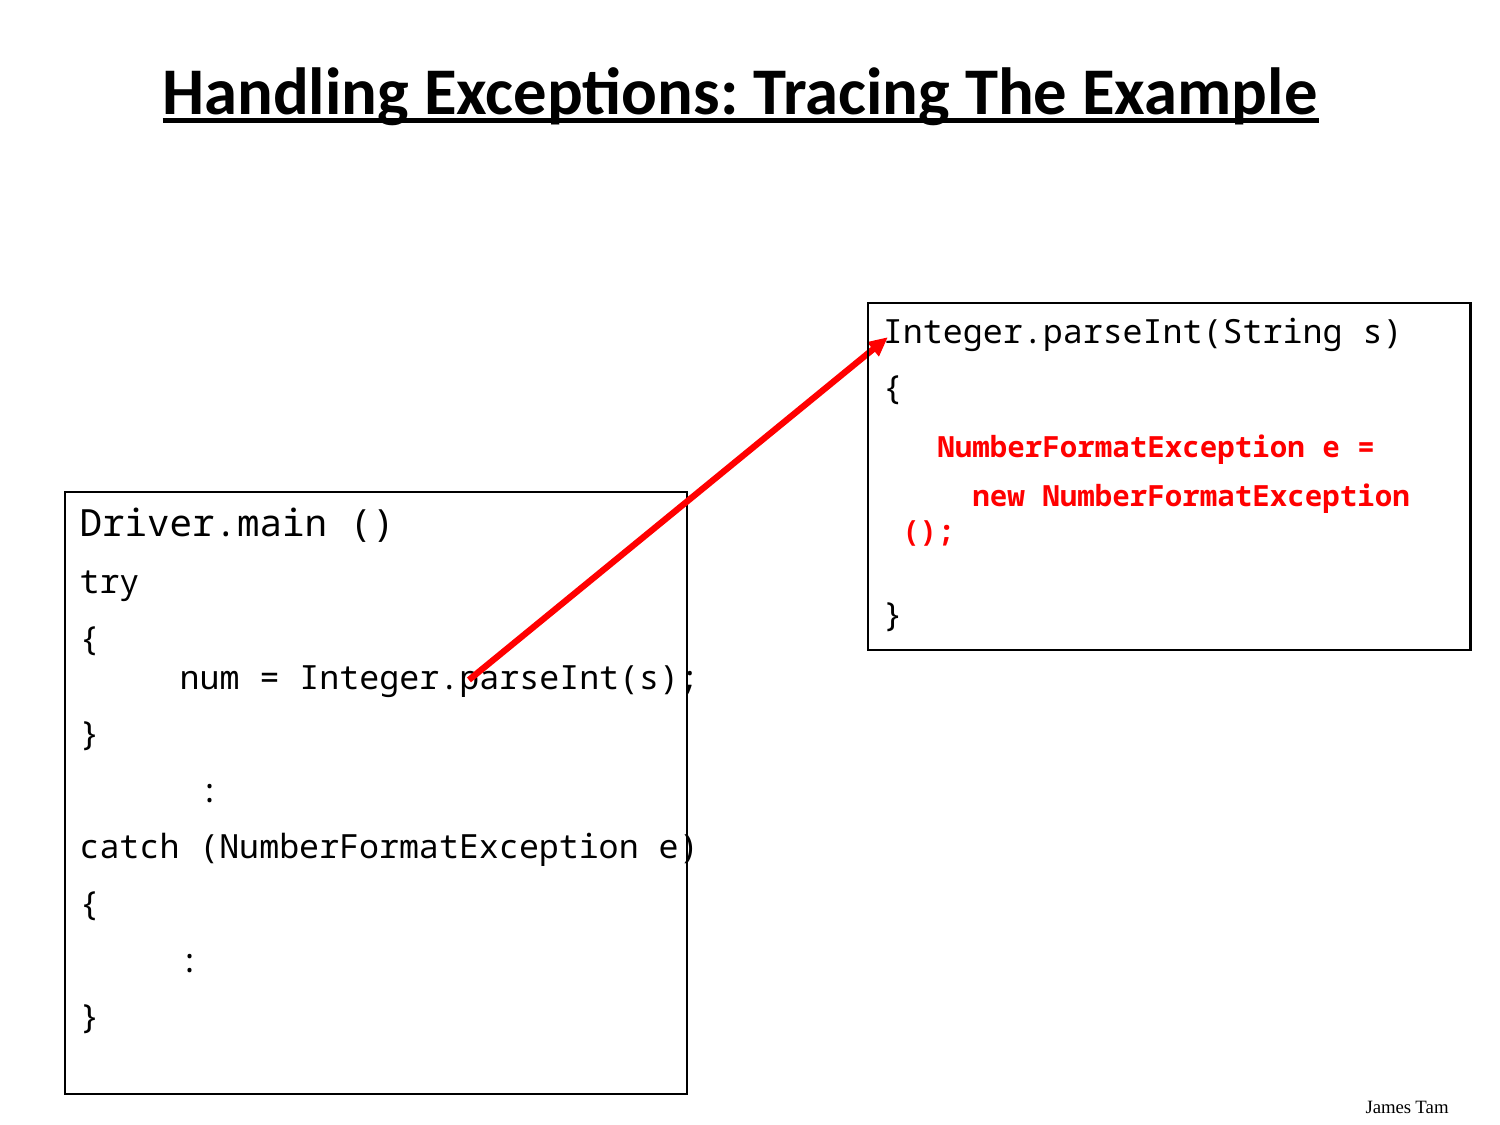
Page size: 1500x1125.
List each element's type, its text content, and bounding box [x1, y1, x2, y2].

text_box Driver.main () try { num = Integer.parseInt(s); } : catch (NumberFormatException e) { : } [64, 491, 688, 1094]
title Handling Exceptions: Tracing The Example [70, 49, 1411, 136]
text_box NumberFormatException e = new NumberFormatException (); [887, 420, 1471, 555]
text_box Integer.parseInt(String s) { } [868, 302, 1471, 650]
